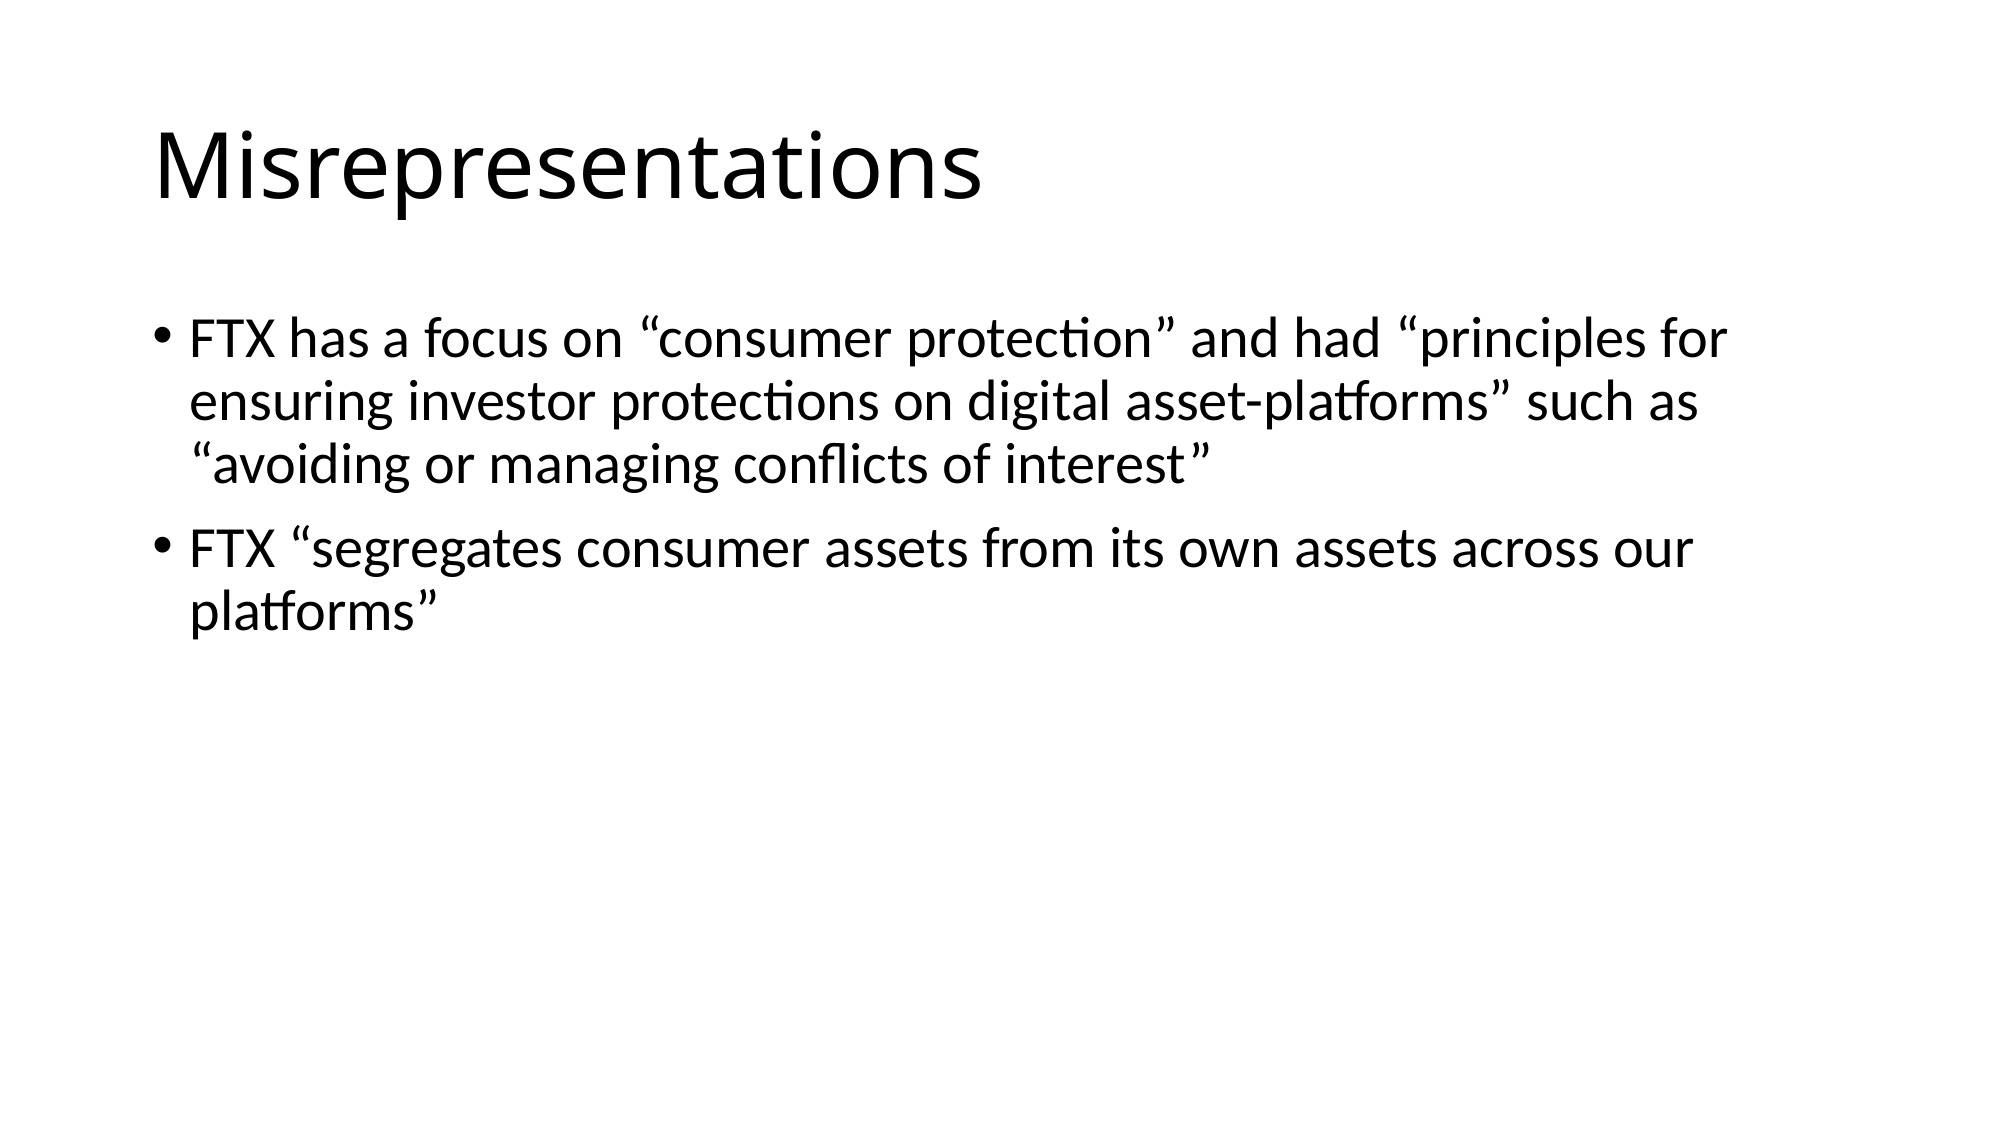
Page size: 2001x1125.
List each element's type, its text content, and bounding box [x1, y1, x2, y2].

title Misrepresentations [137, 59, 1863, 278]
list FTX has a focus on “consumer protection” and had “principles for ensuring investor protections on digital asset-platforms” such as “avoiding or managing conflicts of interest” FTX “segregates consumer assets from its own assets across our platforms” [137, 299, 1863, 1014]
